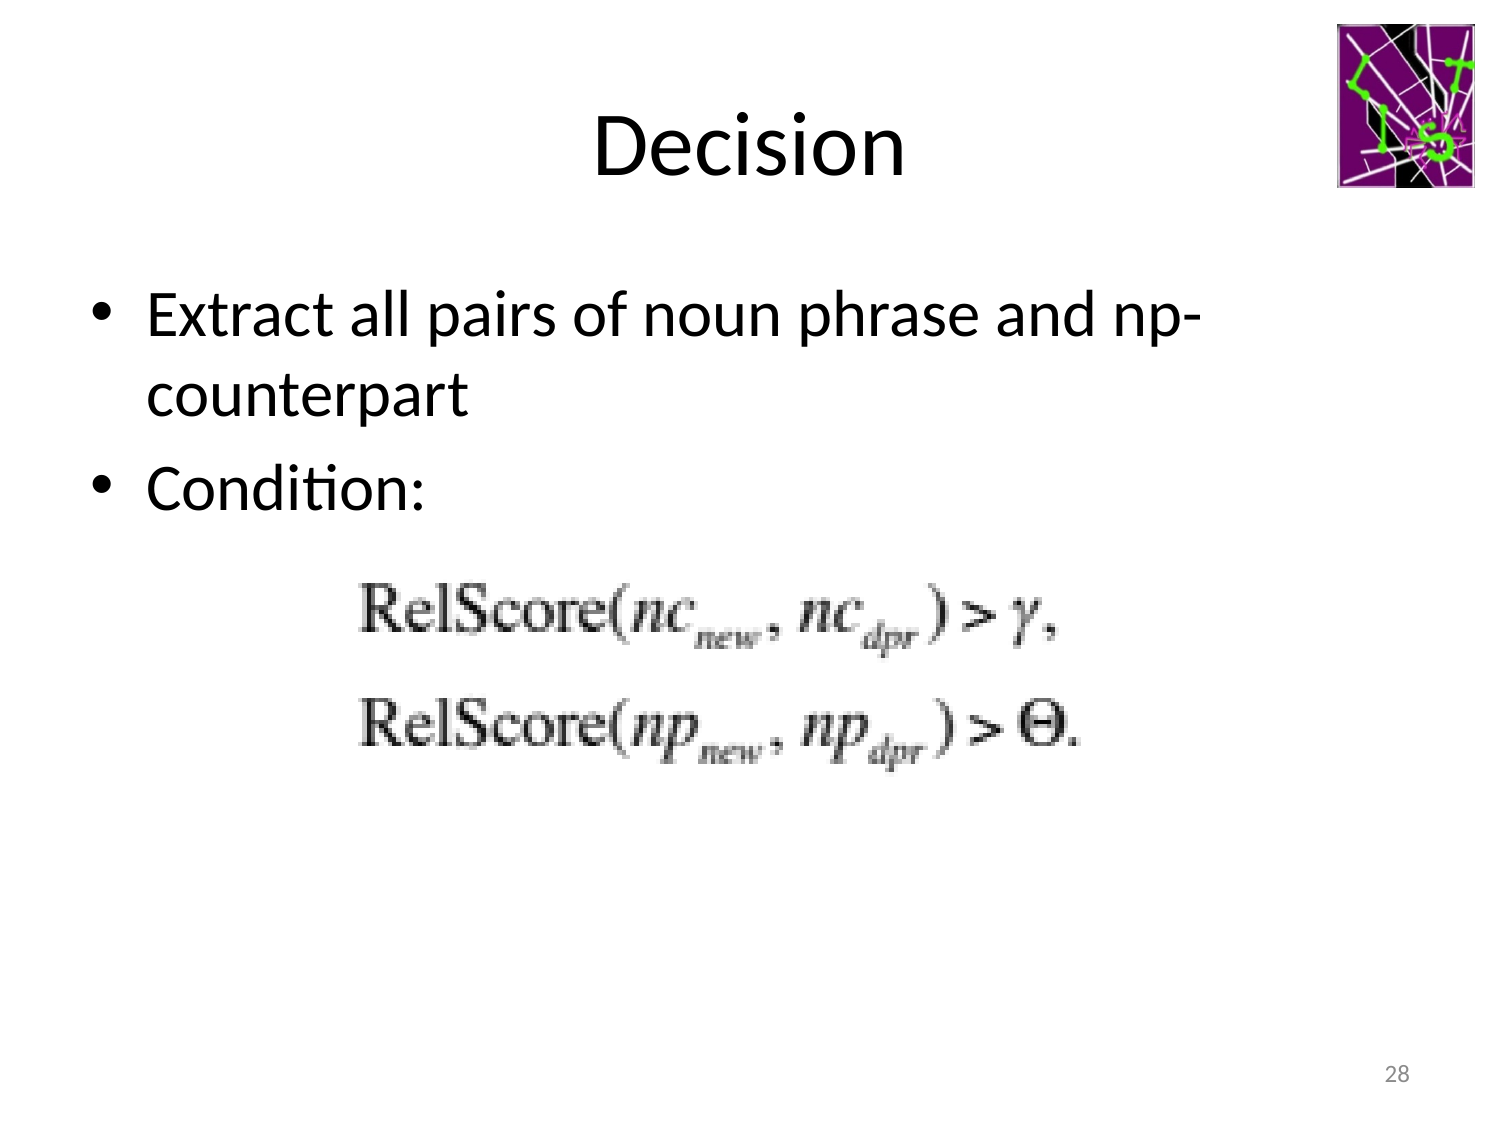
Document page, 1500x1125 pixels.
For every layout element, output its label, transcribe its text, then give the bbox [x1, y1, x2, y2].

slide_number 28 [1074, 1042, 1425, 1103]
list Extract all pairs of noun phrase and np-counterpart Condition: [75, 262, 1425, 1005]
picture [1337, 24, 1475, 188]
title Decision [75, 45, 1425, 233]
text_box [349, 562, 1090, 778]
